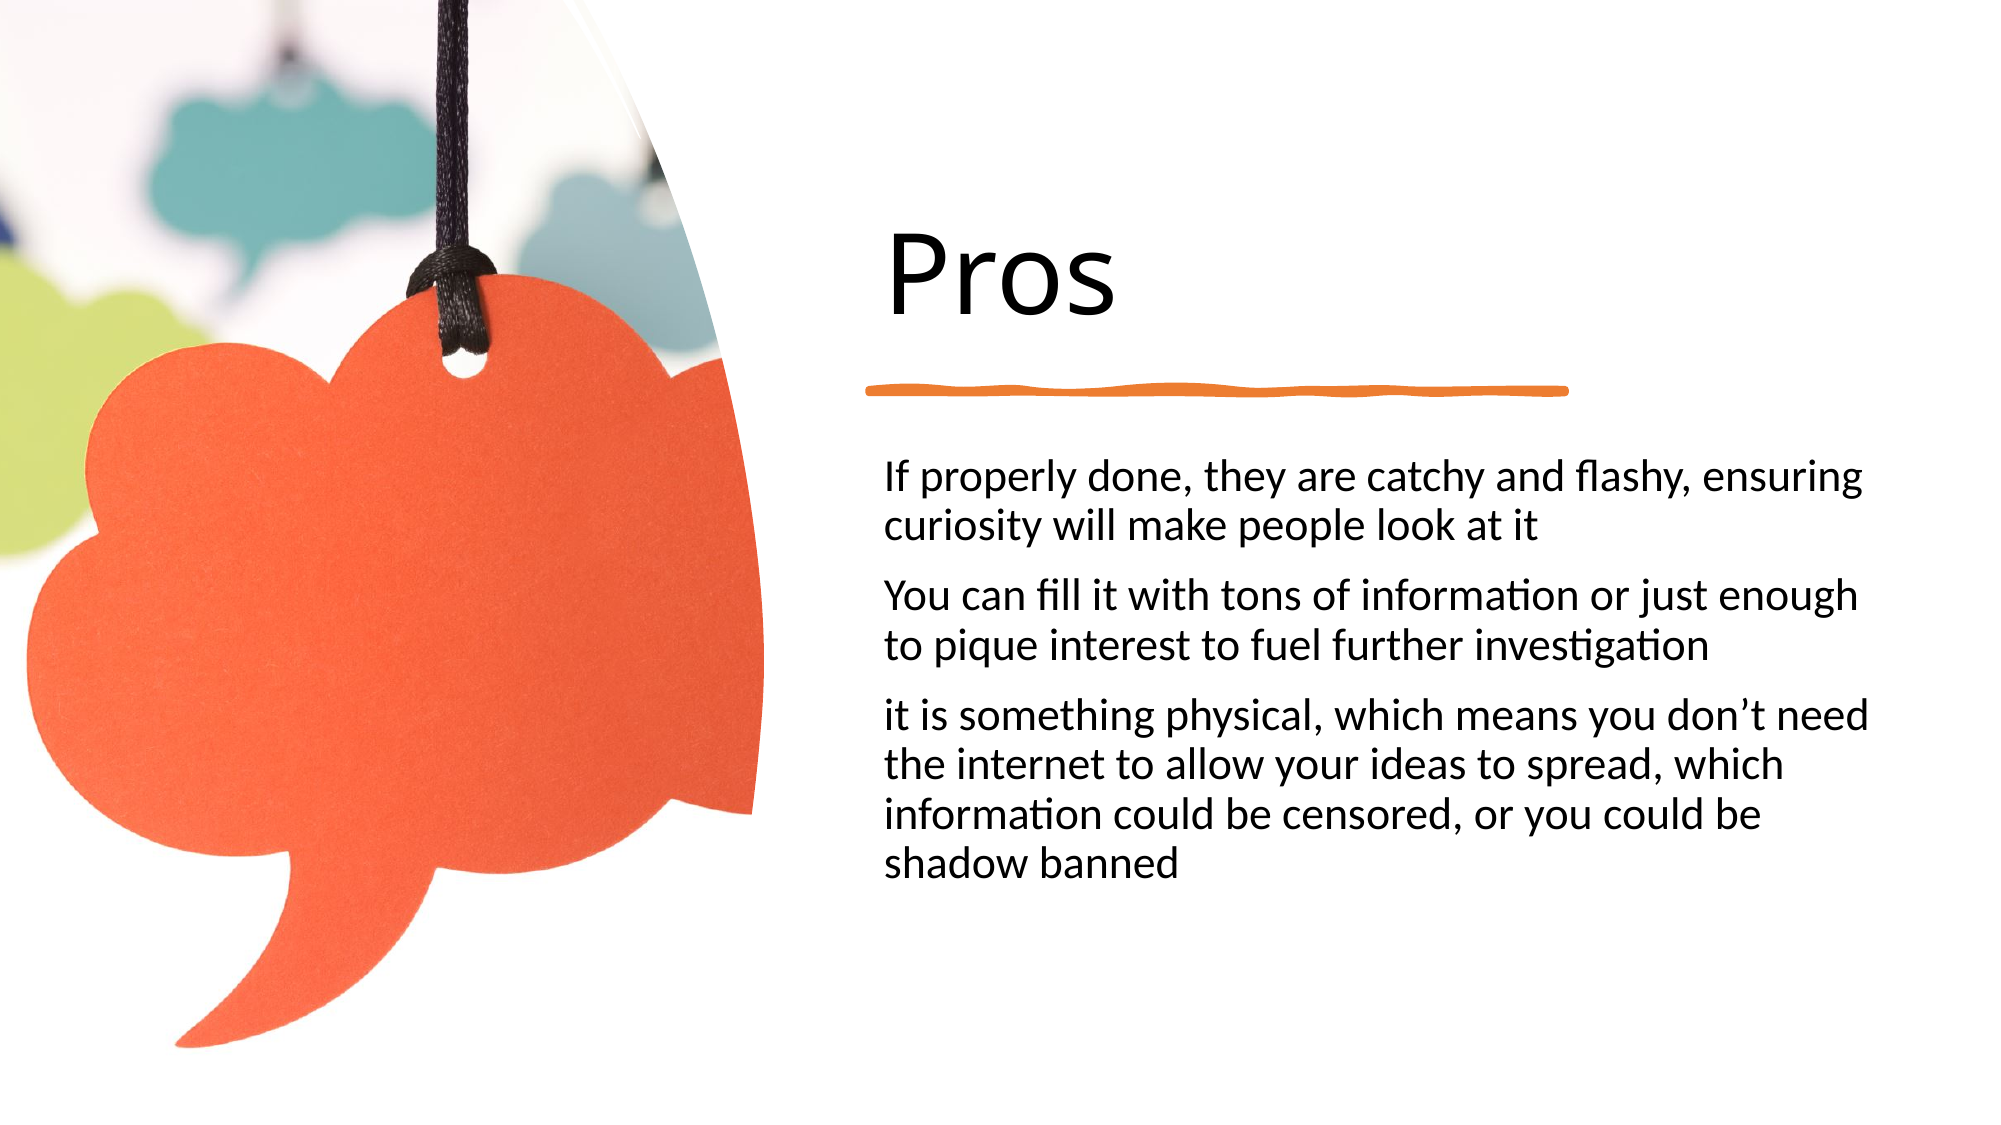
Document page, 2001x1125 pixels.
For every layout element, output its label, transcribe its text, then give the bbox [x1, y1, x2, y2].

title Pros [869, 53, 1895, 347]
list If properly done, they are catchy and flashy, ensuring curiosity will make people look at it You can fill it with tons of information or just enough to pique interest to fuel further investigation it is something physical, which means you don’t need the internet to allow your ideas to spread, which information could be censored, or you could be shadow banned [869, 443, 1895, 1016]
text_box [867, 385, 1567, 396]
picture [0, 0, 764, 1125]
text_box [764, 0, 2000, 1125]
